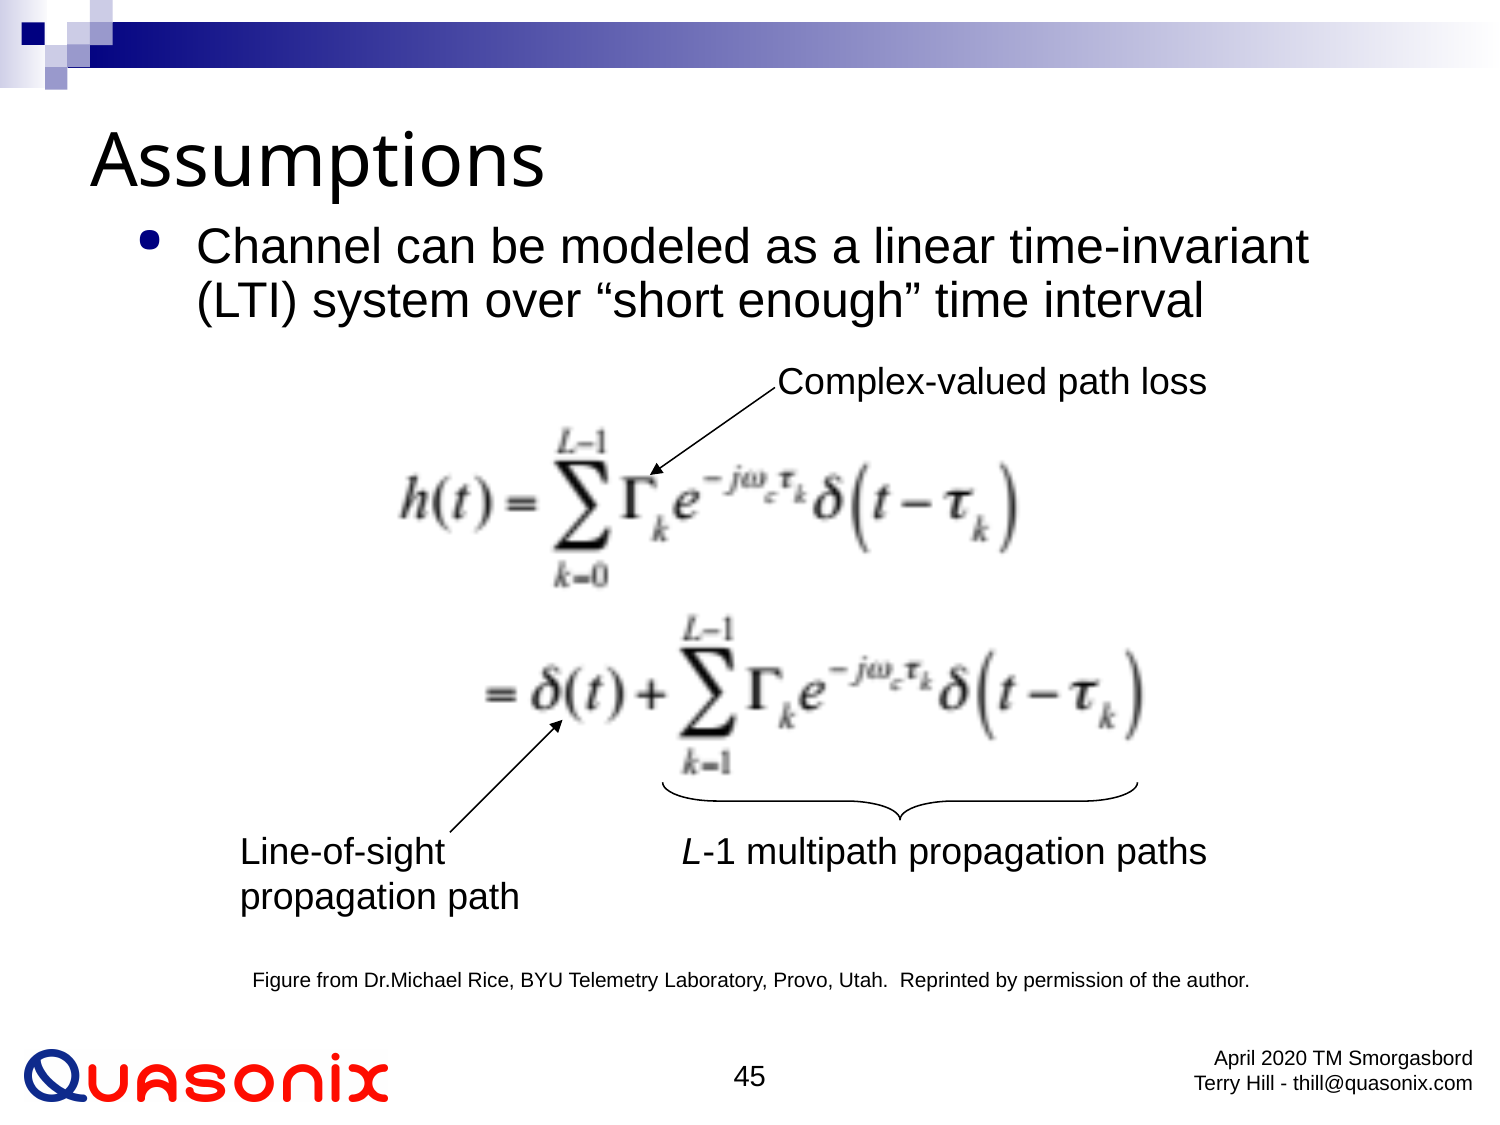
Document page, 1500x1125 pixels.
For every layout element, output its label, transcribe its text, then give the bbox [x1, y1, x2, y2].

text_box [392, 409, 1147, 780]
list Channel can be modeled as a linear time-invariant (LTI) system over “short enough” time interval [125, 212, 1400, 375]
title Assumptions [75, 62, 1425, 250]
picture [24, 1049, 388, 1102]
text_box Figure from Dr.Michael Rice, BYU Telemetry Laboratory, Provo, Utah. Reprinted by permission of the author. [237, 959, 1288, 1000]
text_box Line-of-sight propagation path [225, 819, 563, 925]
text_box Complex-valued path loss [762, 349, 1413, 410]
text_box [665, 788, 1135, 819]
text_box L-1 multipath propagation paths [666, 819, 1223, 880]
